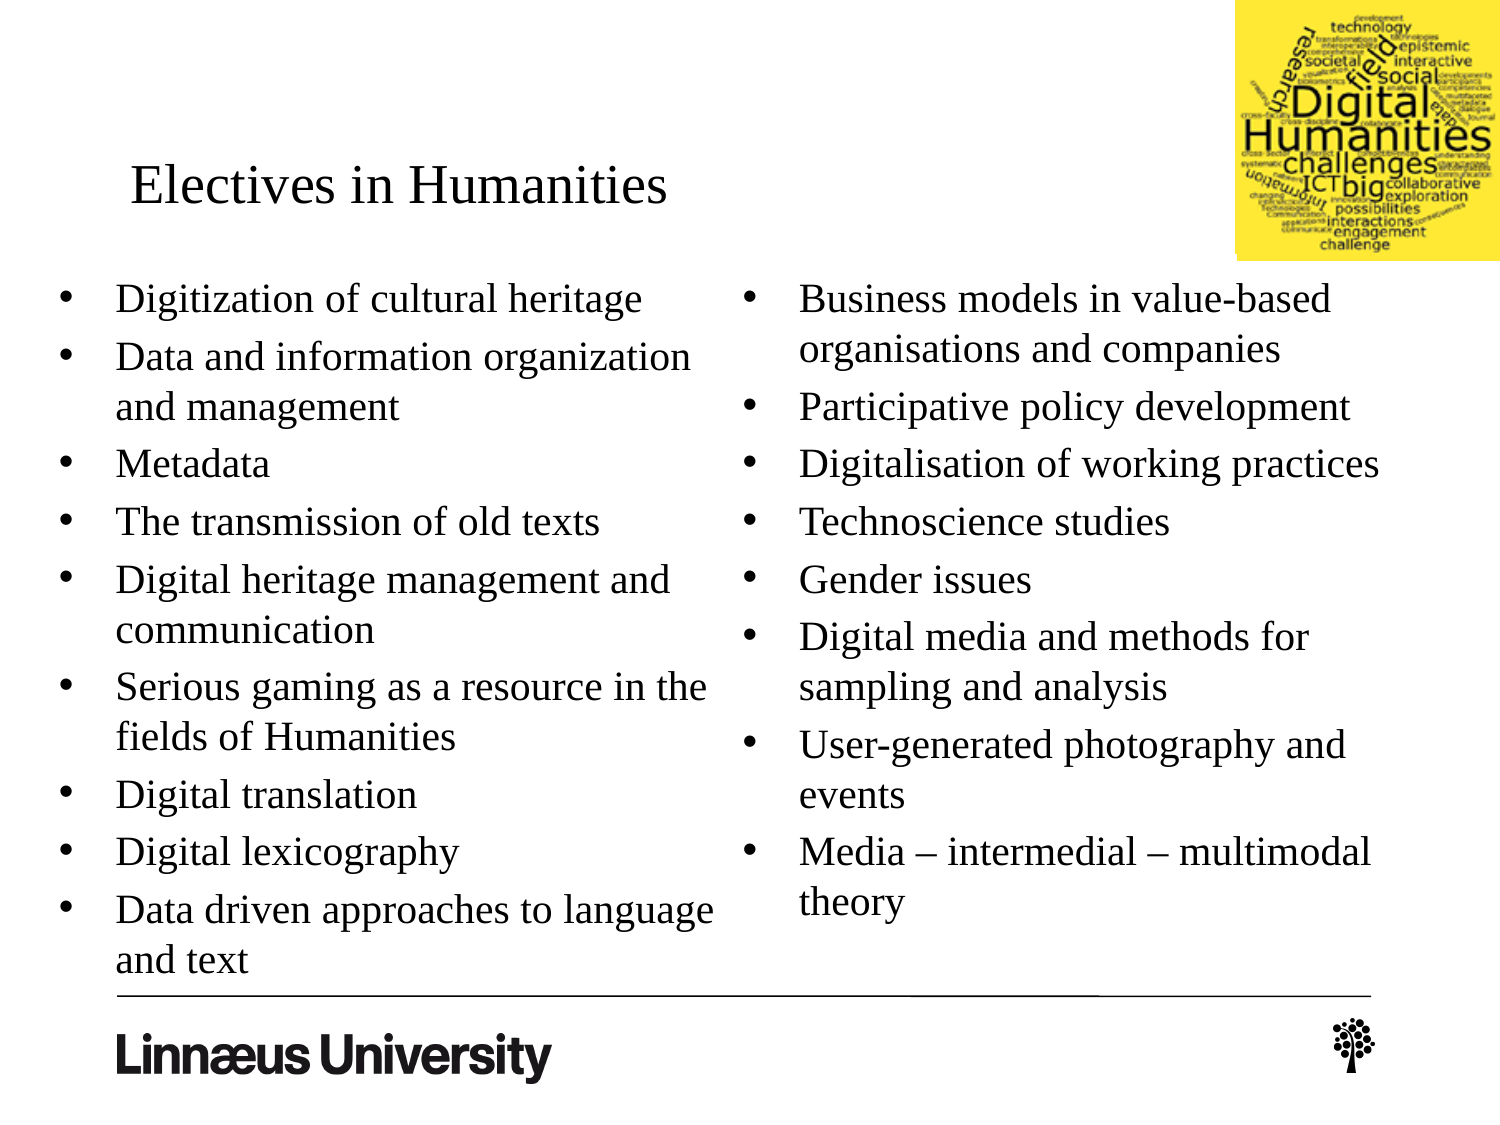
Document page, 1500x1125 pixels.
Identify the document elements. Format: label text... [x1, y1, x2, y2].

title Electives in Humanities [115, 132, 1230, 256]
list Digitization of cultural heritage Data and information organization and management Metadata The transmission of old texts Digital heritage management and communication Serious gaming as a resource in the fields of Humanities Digital translation Digital lexicography Data driven approaches to language and text Business models in value-based organisations and companies Participative policy development Digitalisation of working practices Technoscience studies Gender issues Digital media and methods for sampling and analysis User-generated photography and events Media – intermedial – multimodal theory [44, 256, 1442, 971]
picture [1235, 0, 1500, 261]
picture [1333, 1018, 1375, 1073]
picture [117, 1033, 552, 1084]
